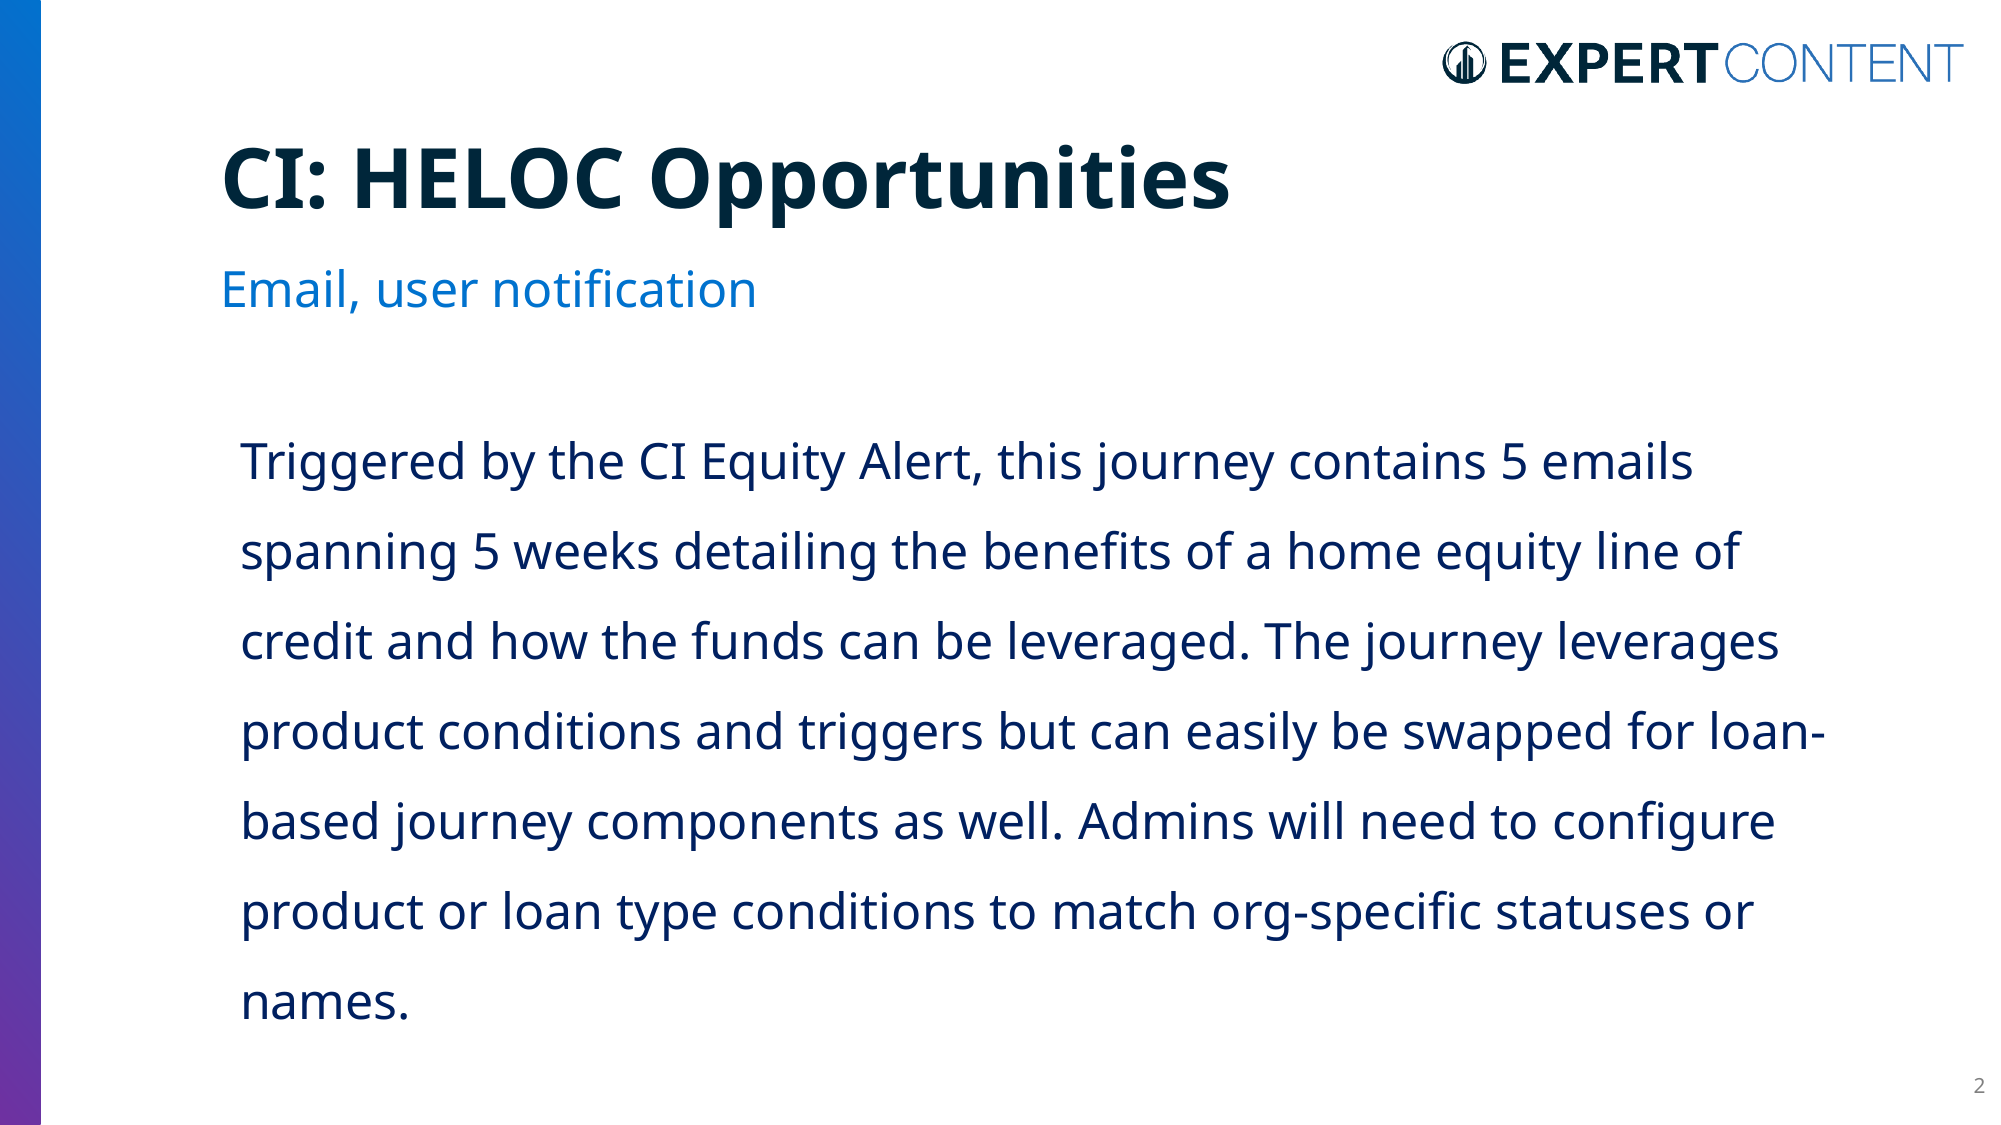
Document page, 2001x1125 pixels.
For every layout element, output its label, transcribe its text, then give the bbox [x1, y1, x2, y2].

picture [1446, 45, 1484, 76]
list Triggered by the CI Equity Alert, this journey contains 5 emails spanning 5 weeks detailing the benefits of a home equity line of credit and how the funds can be leveraged. The journey leverages product conditions and triggers but can easily be swapped for loan-based journey components as well. Admins will need to configure product or loan type conditions to match org-specific statuses or names. *All communications should be reviewed prior to initiating the journey. [225, 392, 1859, 1114]
list CI: HELOC Opportunities [205, 83, 1840, 234]
list Email, user notification [205, 256, 1840, 330]
picture [1442, 41, 1964, 85]
picture [1442, 41, 1461, 58]
